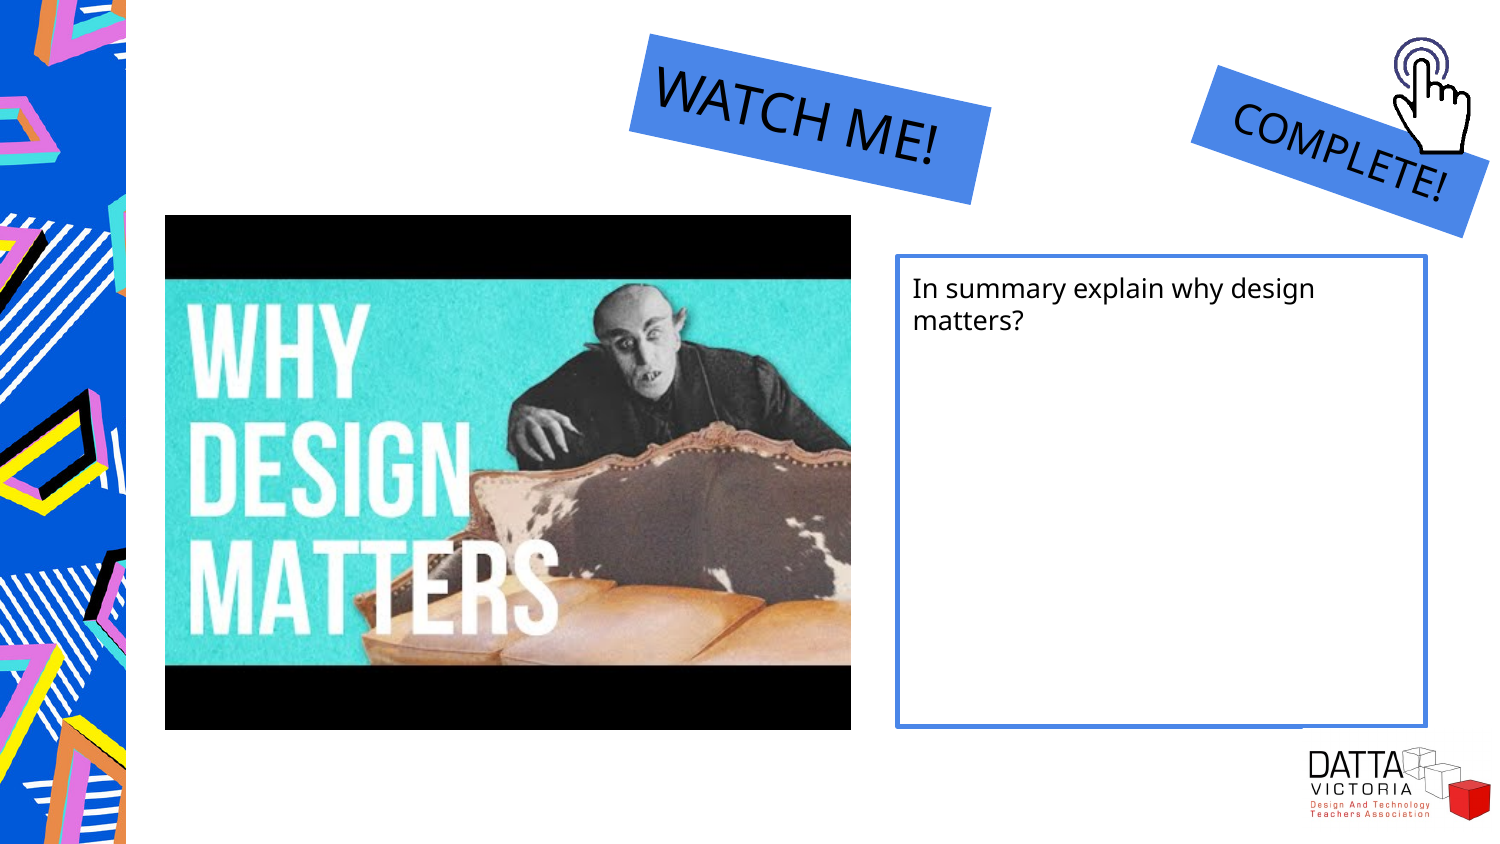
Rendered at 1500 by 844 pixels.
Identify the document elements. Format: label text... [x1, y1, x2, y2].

text_box COMPLETE! [1190, 64, 1490, 239]
picture [0, 0, 127, 844]
picture [1302, 727, 1492, 832]
picture [1389, 32, 1473, 158]
picture [165, 215, 851, 730]
text_box In summary explain why design matters? [897, 255, 1426, 727]
text_box WATCH ME! [628, 33, 992, 205]
